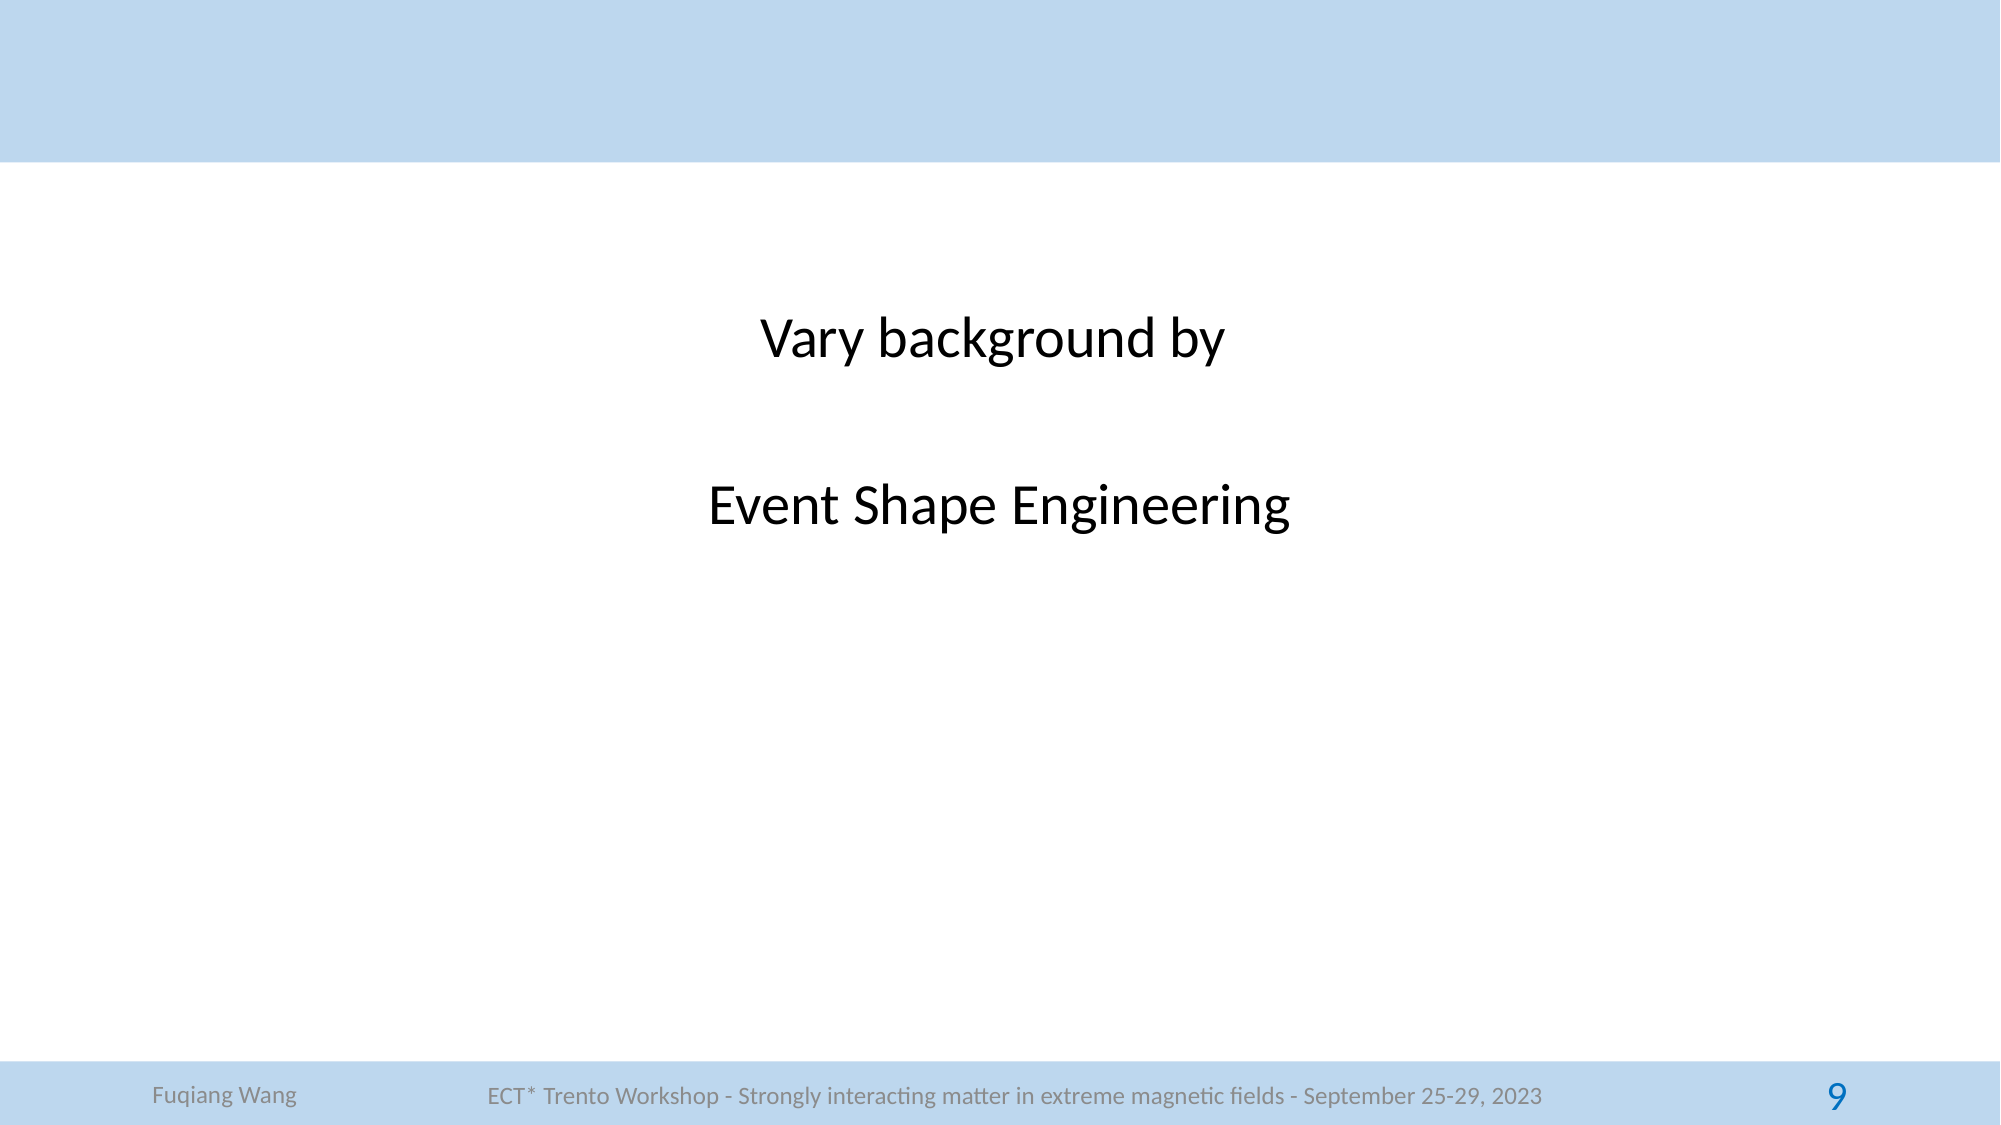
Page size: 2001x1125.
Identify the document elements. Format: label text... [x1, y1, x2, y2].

footer ECT* Trento Workshop - Strongly interacting matter in extreme magnetic fields - September 25-29, 2023 [448, 1061, 1585, 1125]
slide_number Fuqiang Wang [137, 1063, 588, 1124]
slide_number 9 [1585, 1063, 1863, 1124]
list Vary background by Event Shape Engineering [137, 299, 1863, 1014]
